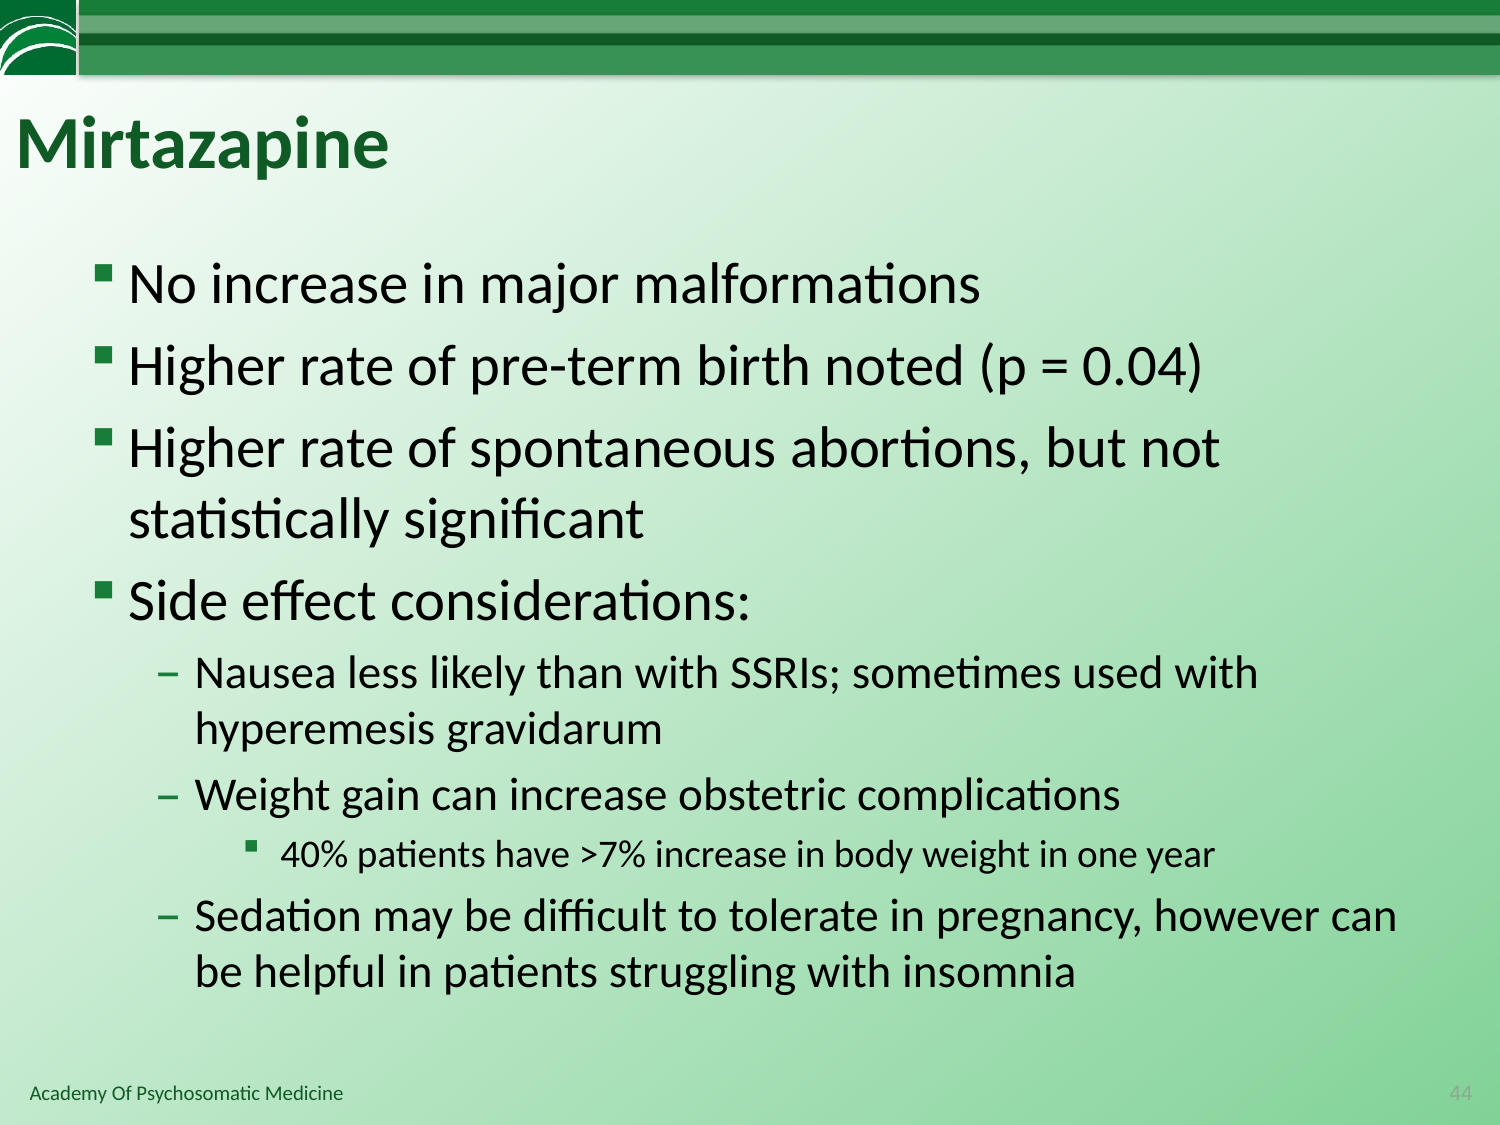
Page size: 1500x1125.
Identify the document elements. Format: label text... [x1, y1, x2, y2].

slide_number 44 [1427, 1062, 1488, 1122]
list No increase in major malformations Higher rate of pre-term birth noted (p = 0.04) Higher rate of spontaneous abortions, but not statistically significant Side effect considerations: Nausea less likely than with SSRIs; sometimes used with hyperemesis gravidarum Weight gain can increase obstetric complications 40% patients have >7% increase in body weight in one year Sedation may be difficult to tolerate in pregnancy, however can be helpful in patients struggling with insomnia [75, 237, 1425, 1005]
title Mirtazapine [0, 45, 1500, 233]
picture [0, 0, 76, 45]
